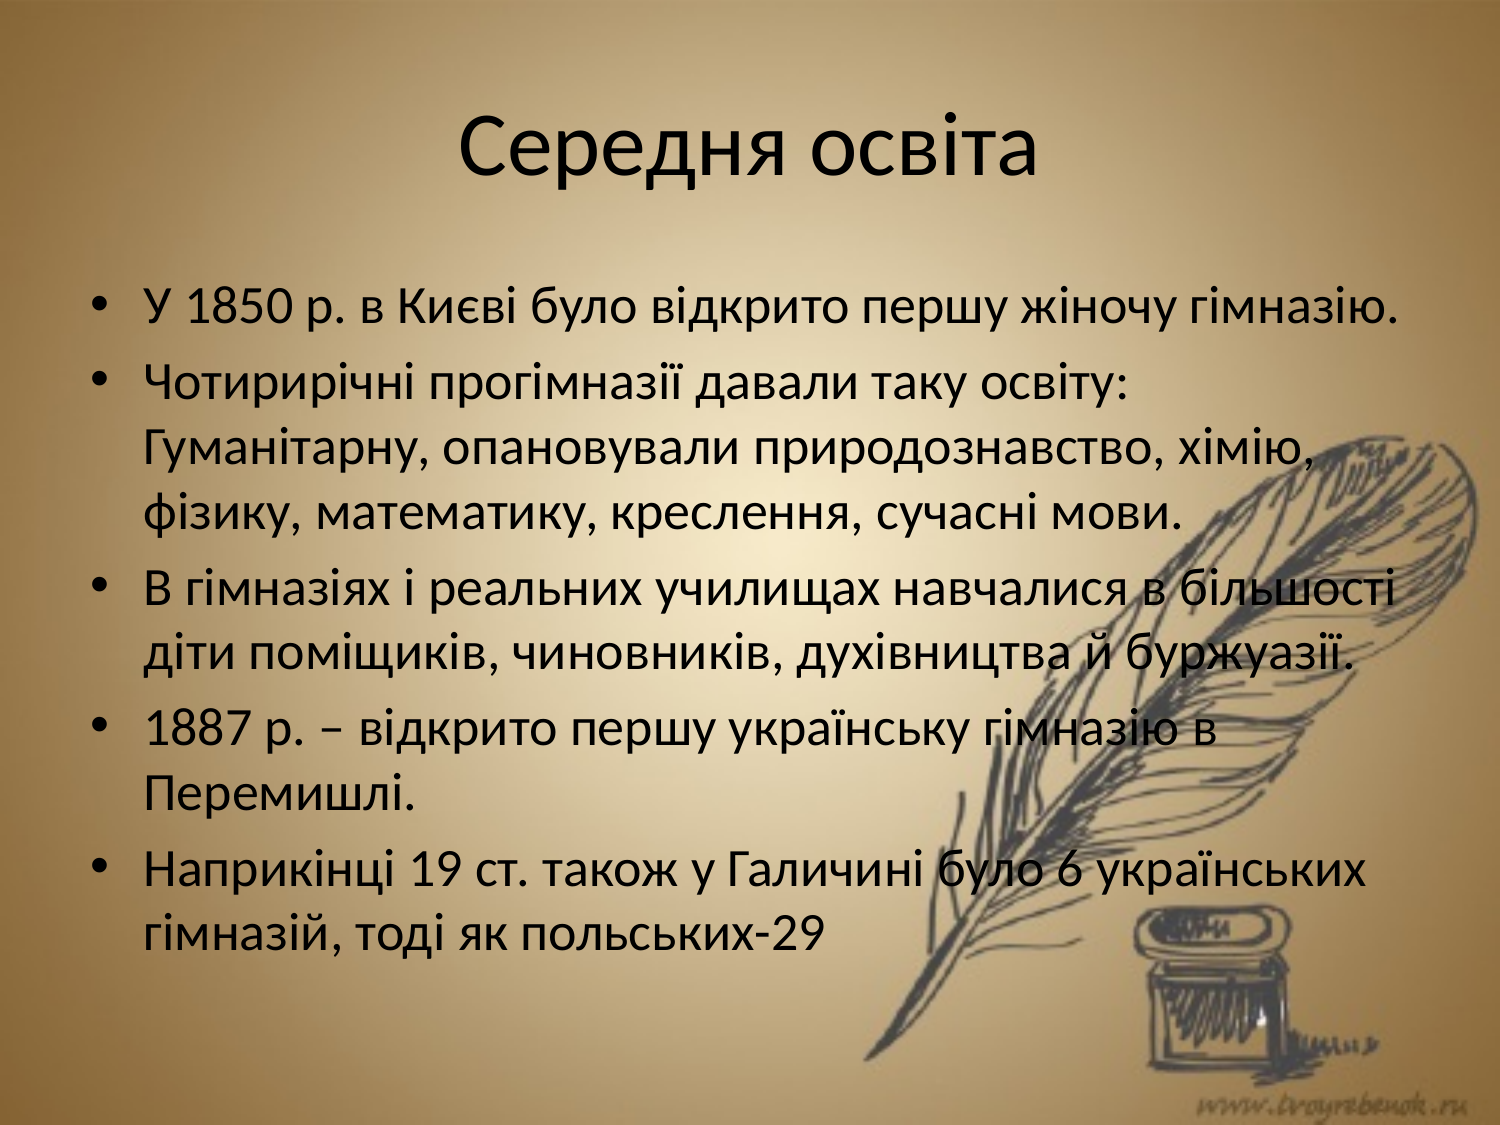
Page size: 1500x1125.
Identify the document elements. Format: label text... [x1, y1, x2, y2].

picture [0, 0, 1500, 1125]
title Середня освіта [75, 45, 1425, 233]
list У 1850 р. в Києві було відкрито першу жіночу гімназію. Чотирирічні прогімназії давали таку освіту: Гуманітарну, опановували природознавство, хімію, фізику, математику, креслення, сучасні мови. В гімназіях і реальних училищах навчалися в більшості діти поміщиків, чиновників, духівництва й буржуазії. 1887 р. – відкрито першу українську гімназію в Перемишлі. Наприкінці 19 ст. також у Галичині було 6 українських гімназій, тоді як польських-29 [75, 262, 1425, 1005]
